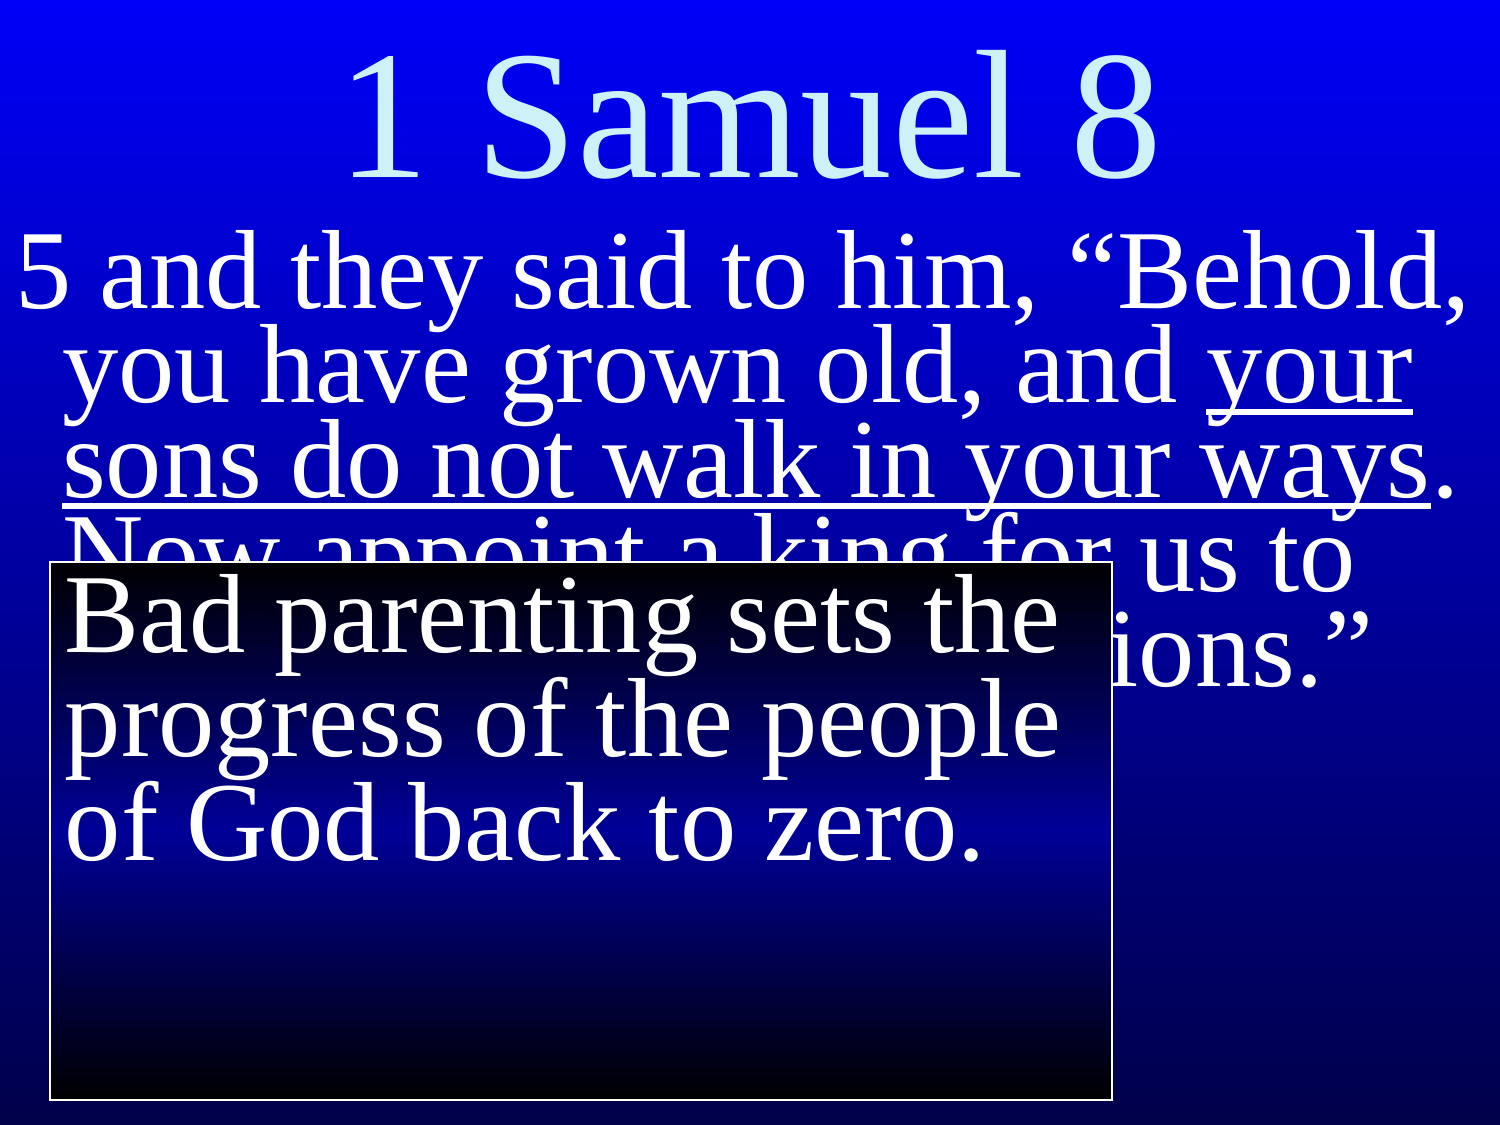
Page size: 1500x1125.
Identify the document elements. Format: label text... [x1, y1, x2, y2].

text_box Bad parenting sets the progress of the people of God back to zero. [49, 562, 1113, 1100]
list 5 and they said to him, “Behold, you have grown old, and your sons do not walk in your ways. Now appoint a king for us to judge us like all the nations.” [0, 224, 1500, 1026]
title 1 Samuel 8 [0, 0, 1500, 224]
